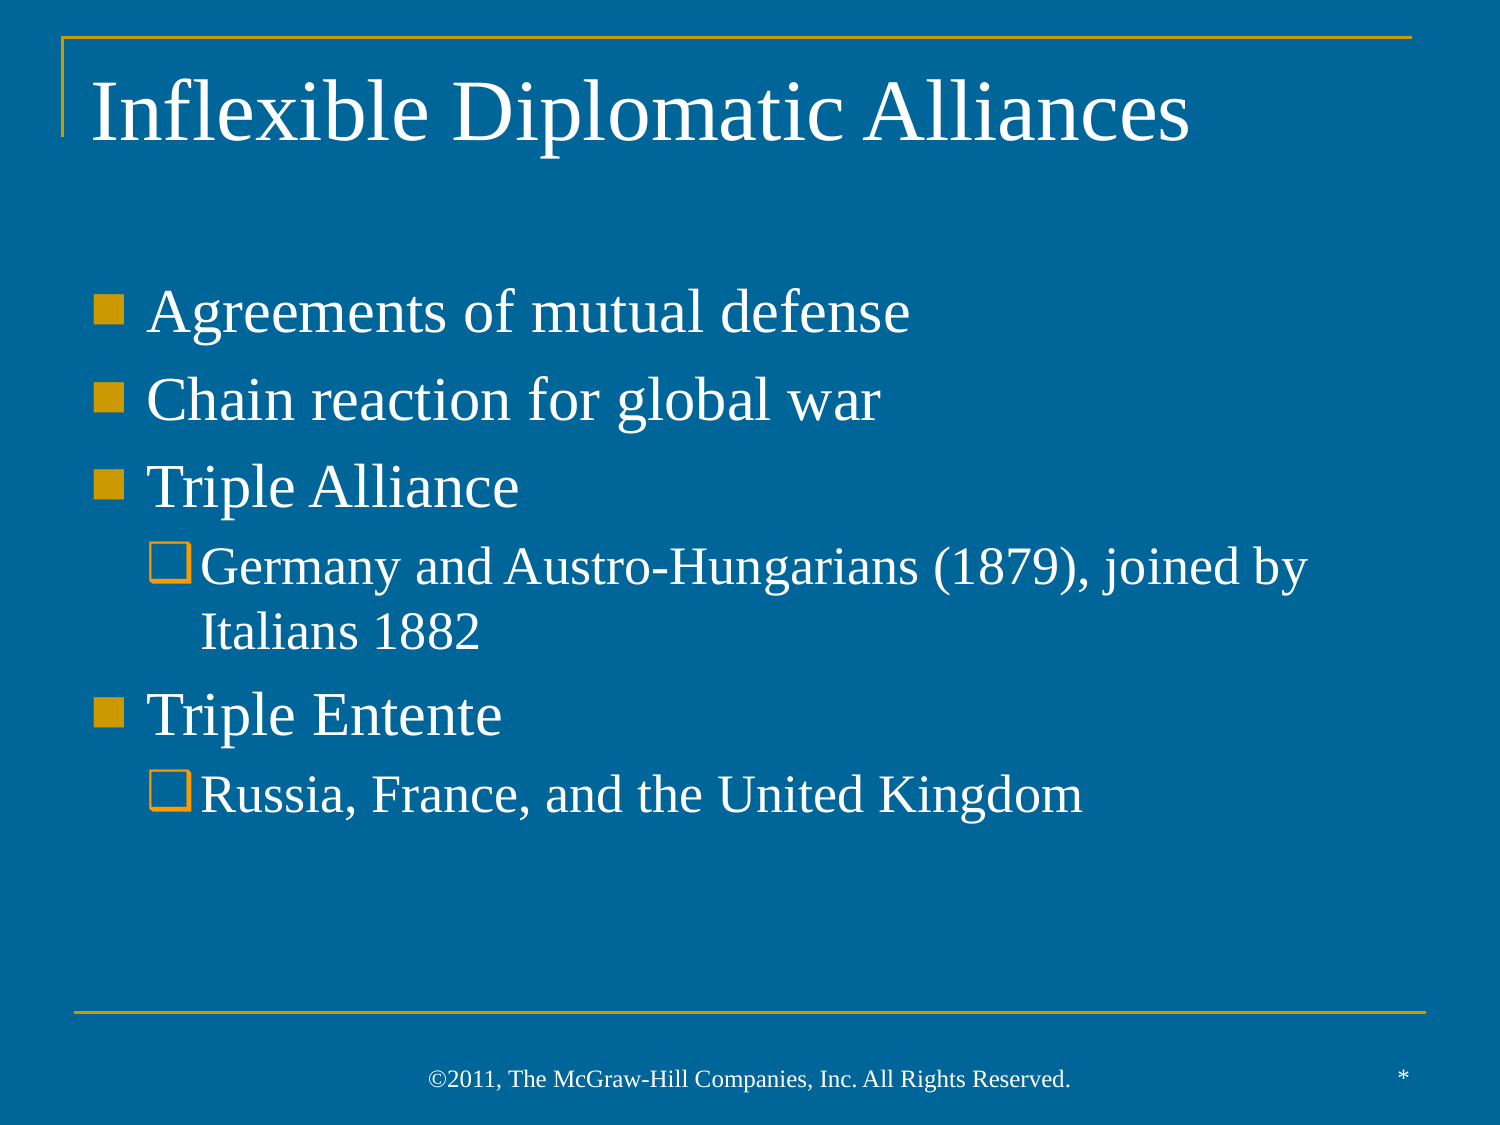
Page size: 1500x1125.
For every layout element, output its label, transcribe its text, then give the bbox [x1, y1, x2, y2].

title Inflexible Diplomatic Alliances [75, 45, 1425, 233]
text_box * [1175, 1024, 1425, 1100]
text_box ©2011, The McGraw-Hill Companies, Inc. All Rights Reserved. [324, 1024, 1175, 1100]
list Agreements of mutual defense Chain reaction for global war Triple Alliance Germany and Austro-Hungarians (1879), joined by Italians 1882 Triple Entente Russia, France, and the United Kingdom [75, 262, 1425, 1006]
